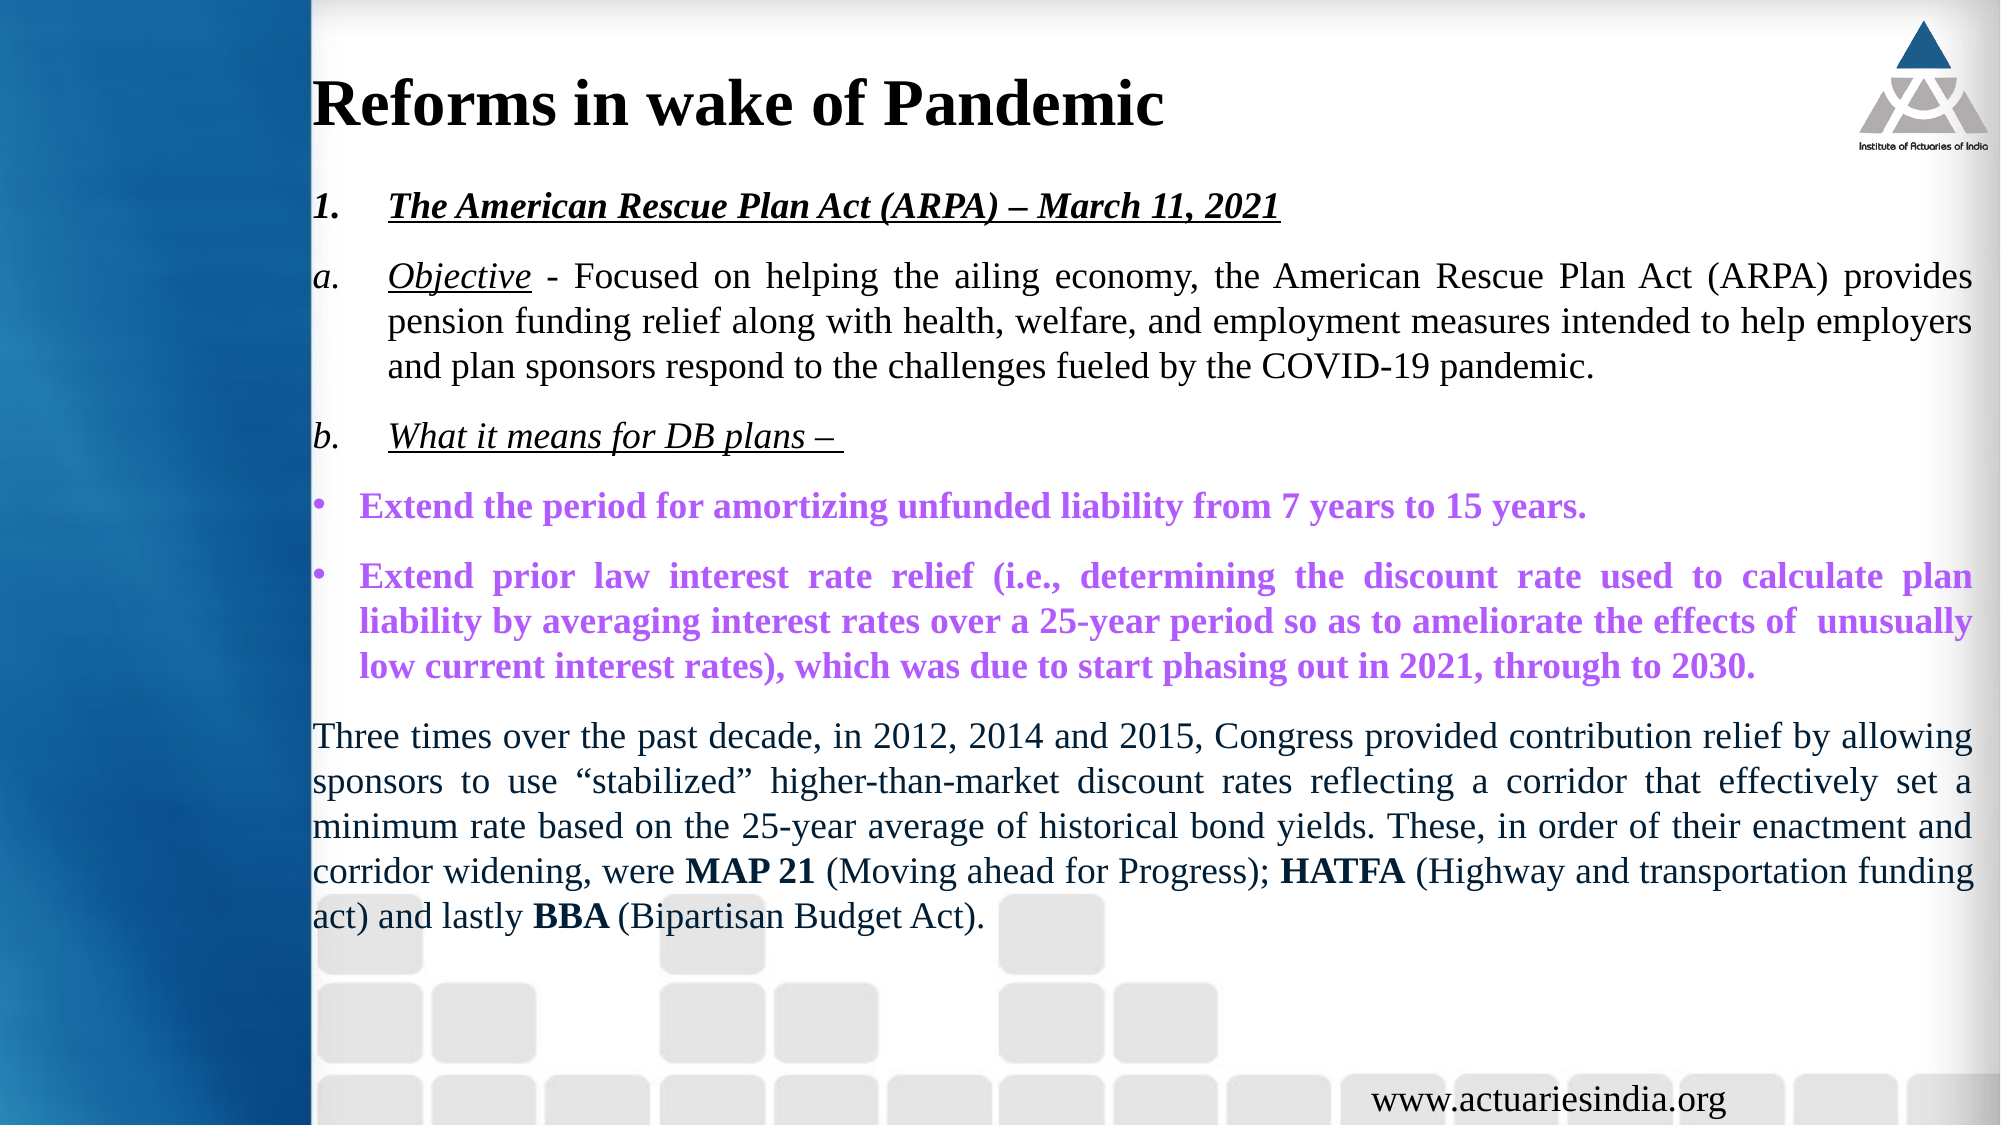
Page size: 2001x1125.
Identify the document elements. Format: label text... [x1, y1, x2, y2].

text_box www.actuariesindia.org [1356, 1114, 1832, 1125]
text_box The American Rescue Plan Act (ARPA) – March 11, 2021 Objective - Focused on helping the ailing economy, the American Rescue Plan Act (ARPA) provides pension funding relief along with health, welfare, and employment measures intended to help employers and plan sponsors respond to the challenges fueled by the COVID-19 pandemic. What it means for DB plans – Extend the period for amortizing unfunded liability from 7 years to 15 years. Extend prior law interest rate relief (i.e., determining the discount rate used to calculate plan liability by averaging interest rates over a 25-year period so as to ameliorate the effects of unusually low current interest rates), which was due to start phasing out in 2021, through to 2030. Three times over the past decade, in 2012, 2014 and 2015, Congress provided contribution relief by allowing sponsors to use “stabilized” higher-than-market discount rates reflecting a corridor that effectively set a minimum rate based on the 25-year average of historical bond yields. These, in order of their enactment and corridor widening, were MAP 21 (Moving ahead for Progress); HATFA (Highway and transportation funding act) and lastly BBA (Bipartisan Budget Act). [312, 181, 1975, 1114]
text_box Reforms in wake of Pandemic [312, 70, 1855, 154]
picture [0, 0, 2001, 1125]
